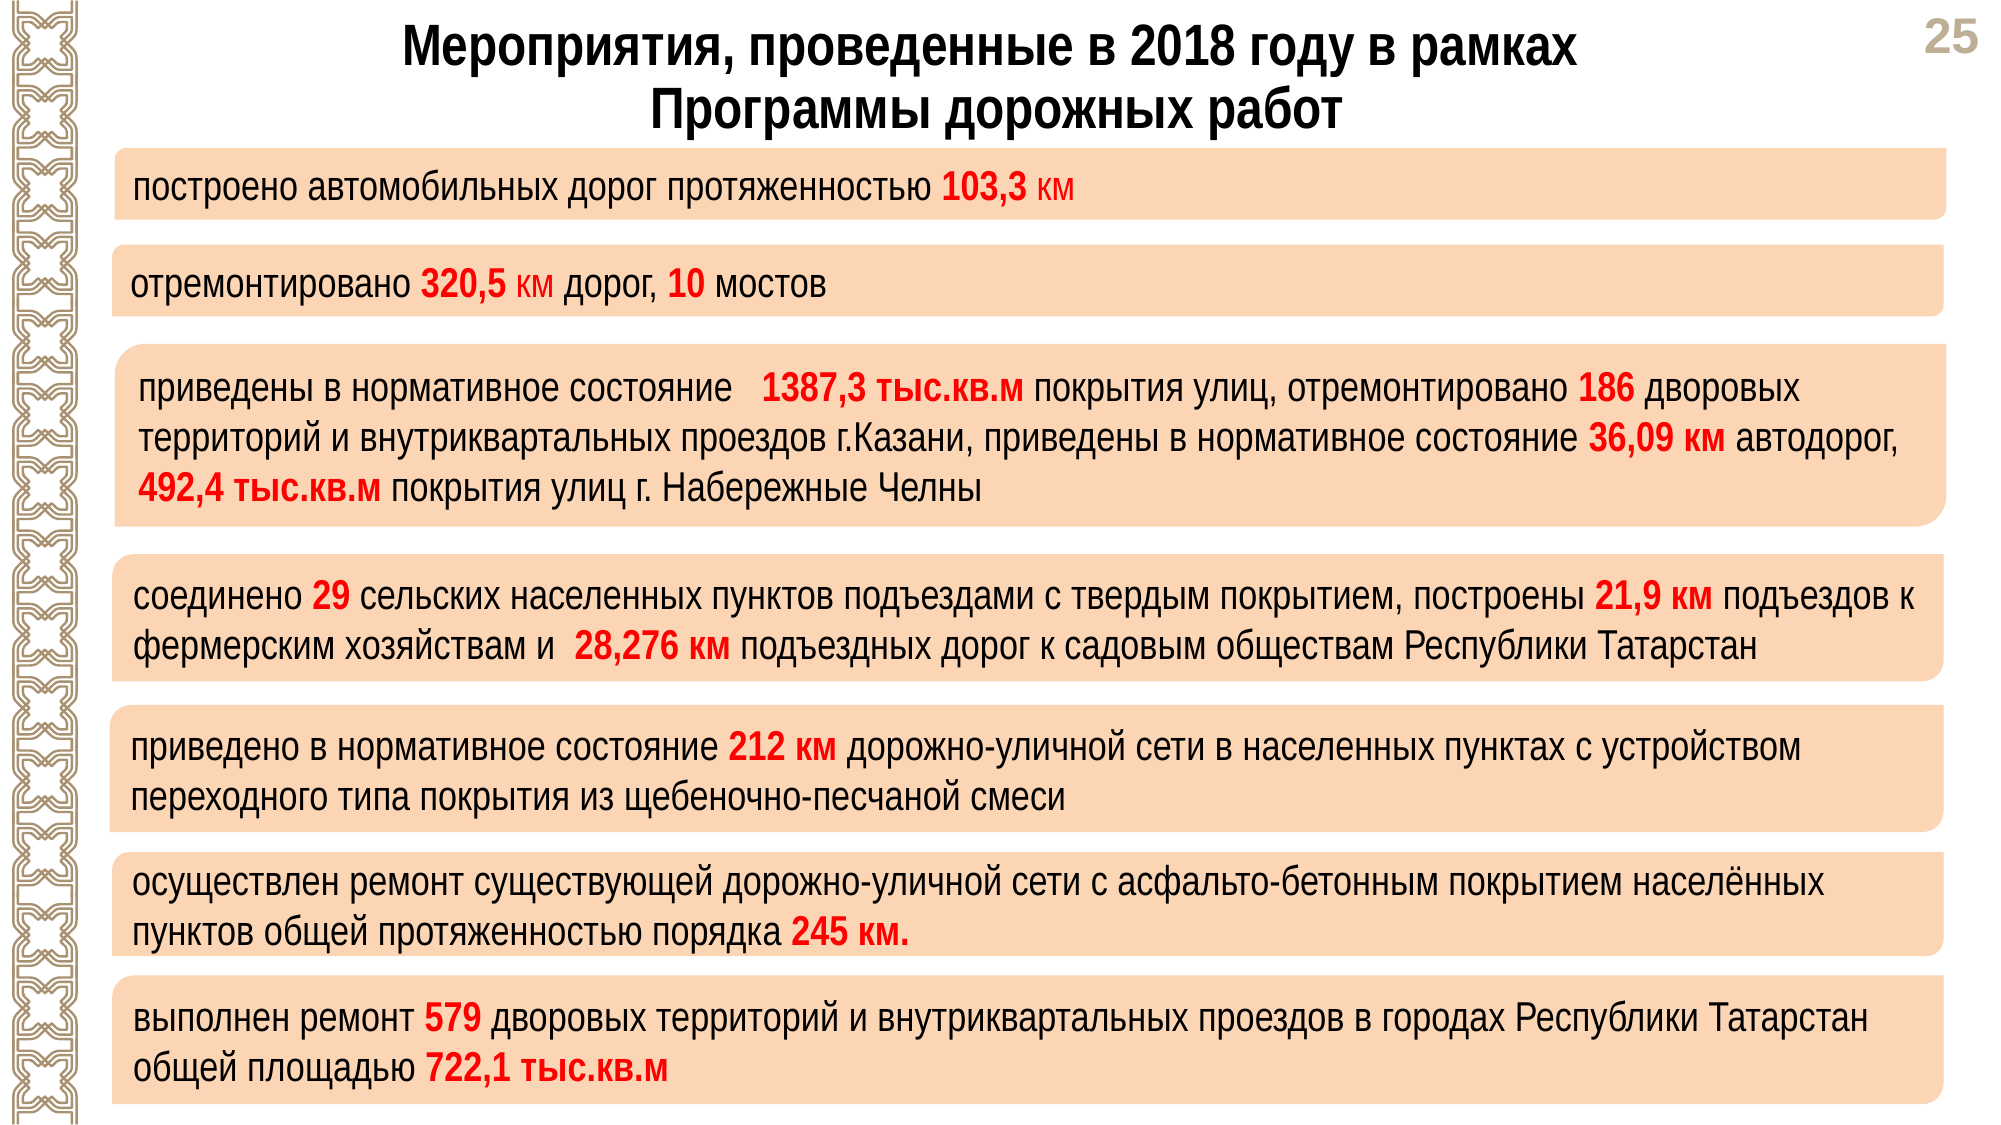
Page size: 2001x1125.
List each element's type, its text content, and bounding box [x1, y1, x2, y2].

list Мероприятия, проведенные в 2018 году в рамках Программы дорожных работ [112, 7, 1882, 102]
text_box отремонтировано 320,5 км дорог, 10 мостов [111, 243, 1945, 318]
text_box приведены в нормативное состояние 1387,3 тыс.кв.м покрытия улиц, отремонтировано 186 дворовых территорий и внутриквартальных проездов г.Казани, приведены в нормативное состояние 36,09 км автодорог, 492,4 тыс.кв.м покрытия улиц г. Набережные Челны [113, 342, 1948, 528]
text_box построено автомобильных дорог протяженностью 103,3 км [113, 146, 1948, 221]
text_box соединено 29 сельских населенных пунктов подъездами с твердым покрытием, построены 21,9 км подъездов к фермерским хозяйствам и 28,276 км подъездных дорог к садовым обществам Республики Татарстан [111, 553, 1945, 683]
text_box приведено в нормативное состояние 212 км дорожно-уличной сети в населенных пунктах с устройством переходного типа покрытия из щебеночно-песчаной смеси [108, 703, 1945, 834]
text_box осуществлен ремонт существующей дорожно-уличной сети с асфальто-бетонным покрытием населённых пунктов общей протяженностью порядка 245 км. [111, 850, 1945, 958]
text_box выполнен ремонт 579 дворовых территорий и внутриквартальных проездов в городах Республики Татарстан общей площадью 722,1 тыс.кв.м [111, 973, 1945, 1106]
